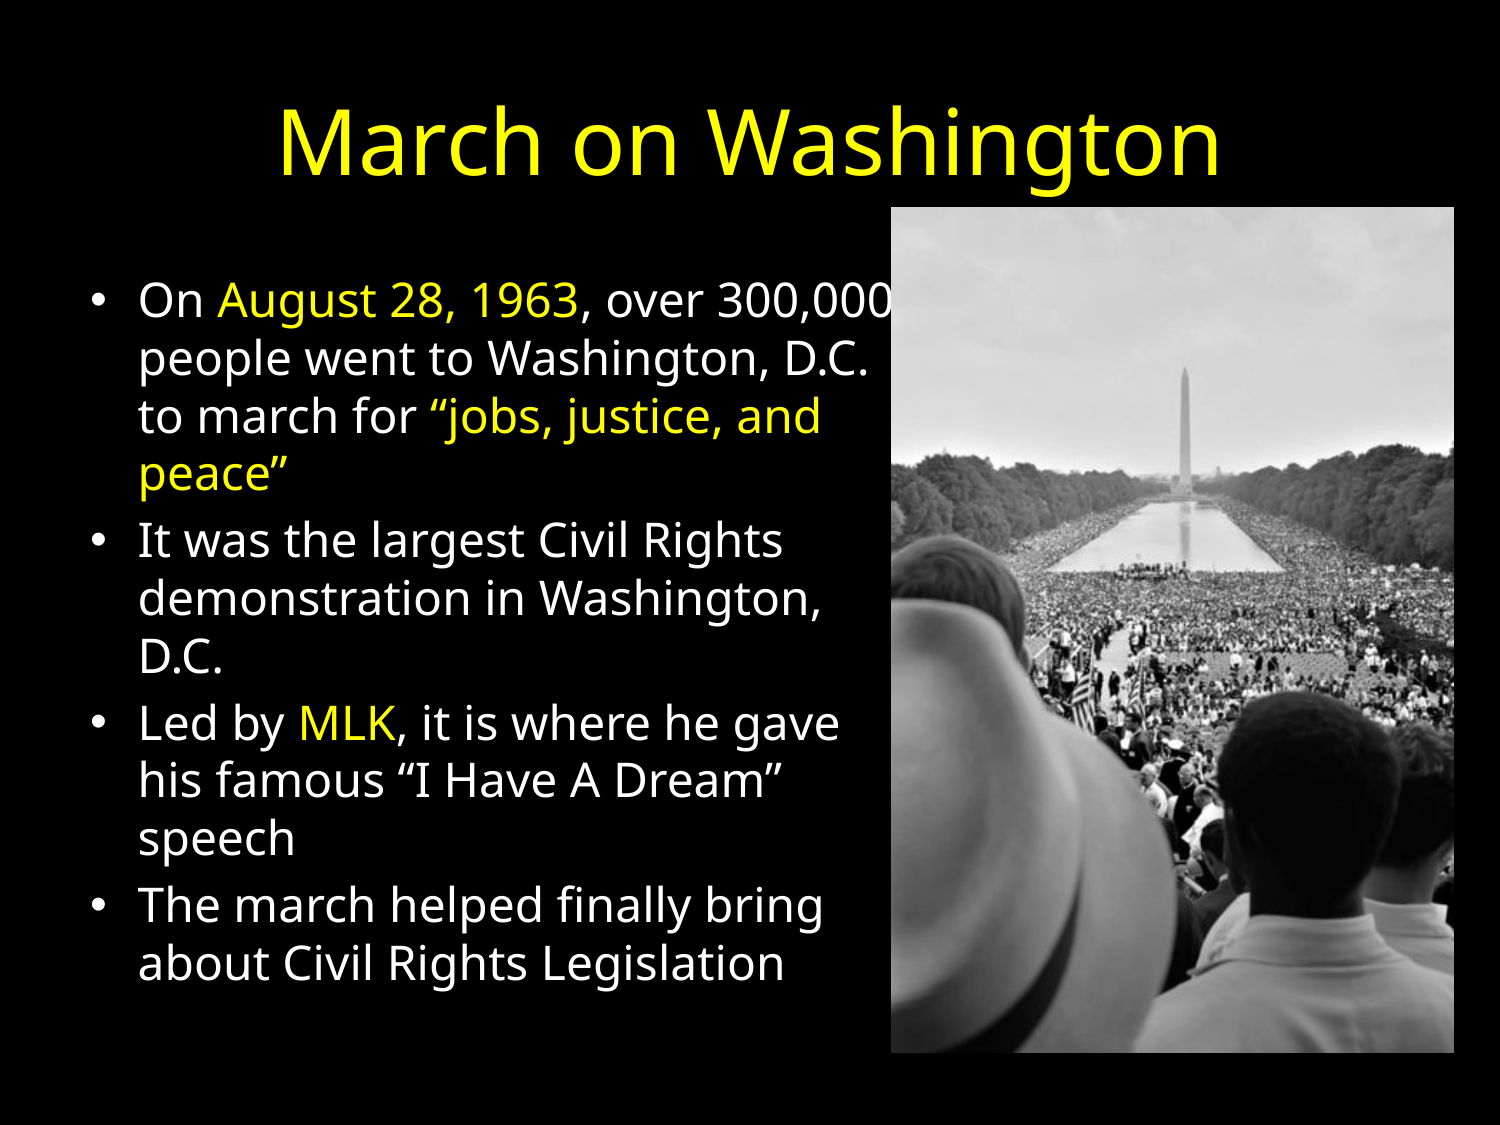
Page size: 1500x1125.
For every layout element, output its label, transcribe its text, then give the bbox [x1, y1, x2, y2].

picture [891, 207, 1455, 1053]
title March on Washington [75, 45, 1425, 233]
list On August 28, 1963, over 300,000 people went to Washington, D.C. to march for “jobs, justice, and peace” It was the largest Civil Rights demonstration in Washington, D.C. Led by MLK, it is where he gave his famous “I Have A Dream” speech The march helped finally bring about Civil Rights Legislation [75, 262, 886, 1005]
